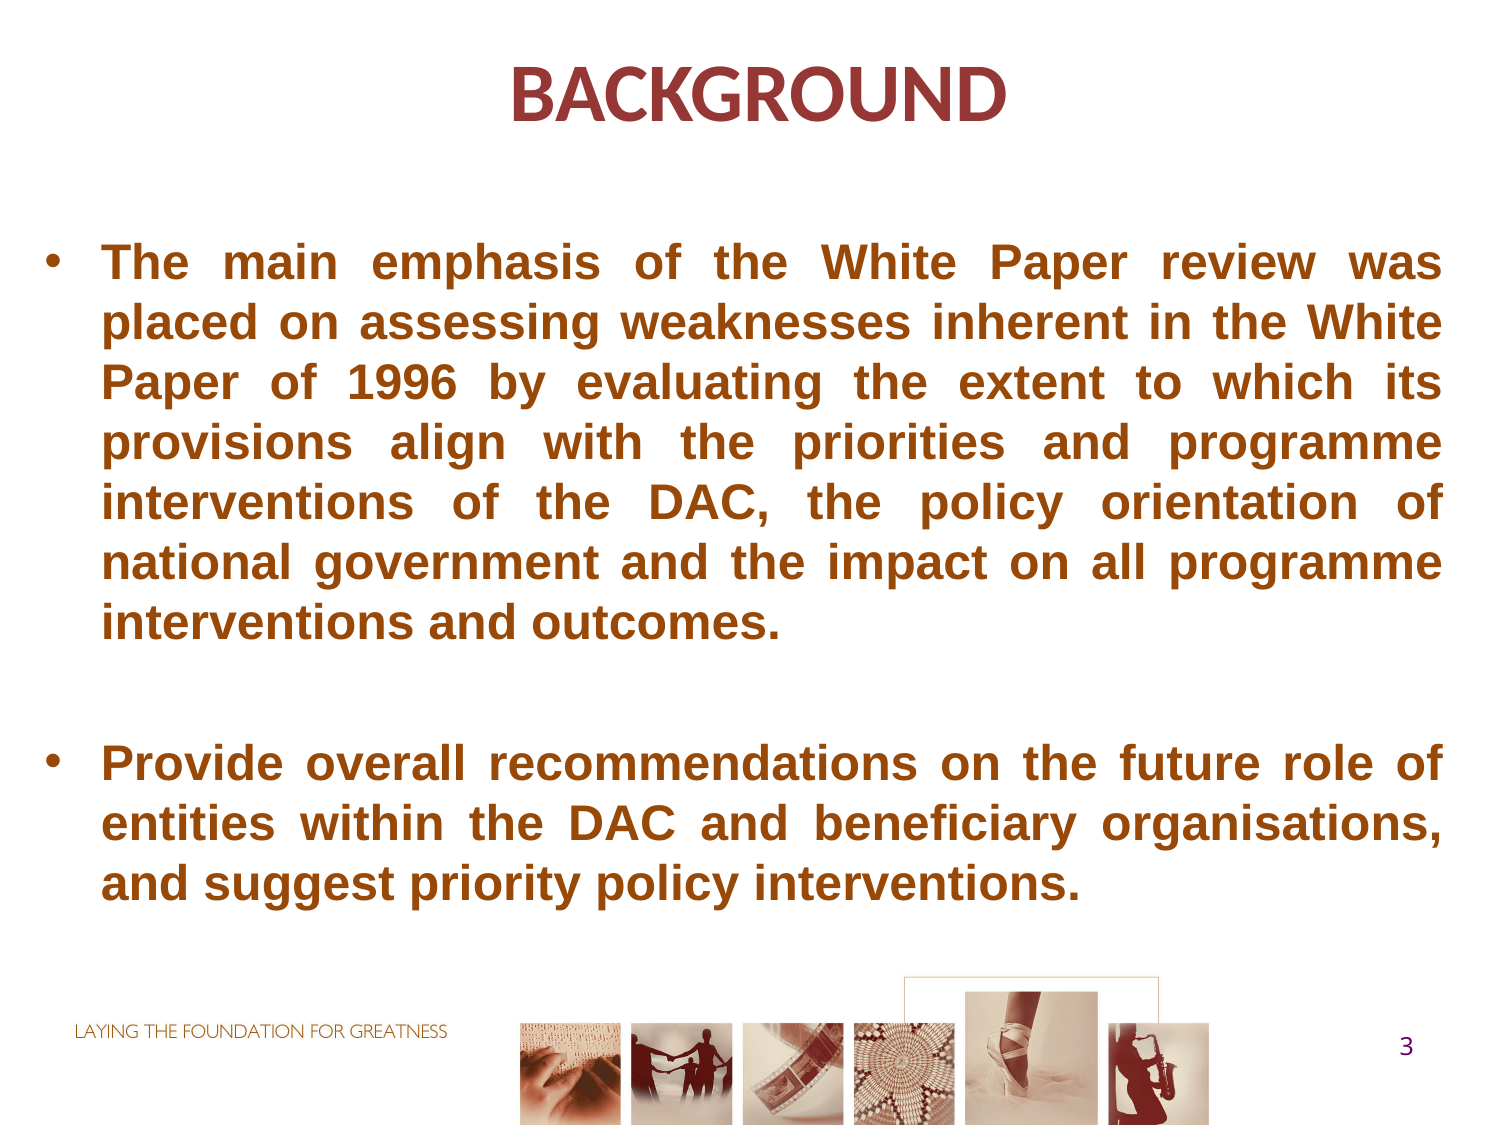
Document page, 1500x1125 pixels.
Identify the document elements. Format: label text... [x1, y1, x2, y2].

slide_number 3 [1328, 1023, 1429, 1084]
list The main emphasis of the White Paper review was placed on assessing weaknesses inherent in the White Paper of 1996 by evaluating the extent to which its provisions align with the priorities and programme interventions of the DAC, the policy orientation of national government and the impact on all programme interventions and outcomes. Provide overall recommendations on the future role of entities within the DAC and beneficiary organisations, and suggest priority policy interventions. [29, 172, 1459, 993]
title BACKGROUND [64, 30, 1415, 148]
picture [12, 941, 1253, 1125]
